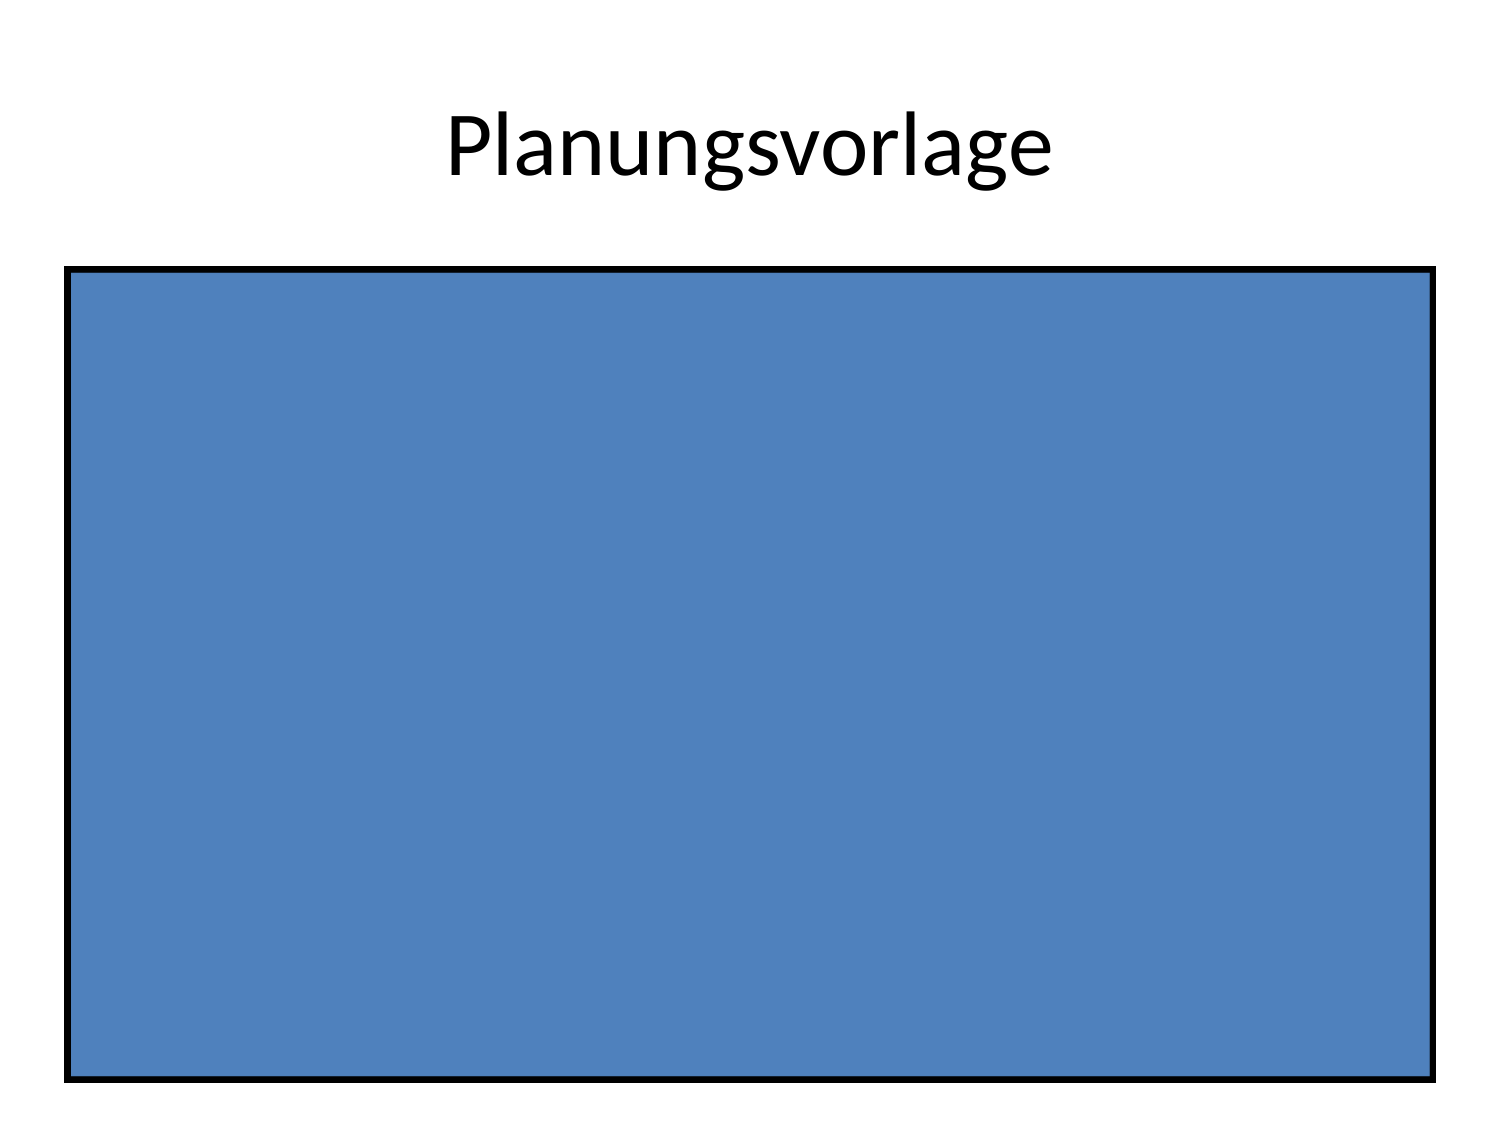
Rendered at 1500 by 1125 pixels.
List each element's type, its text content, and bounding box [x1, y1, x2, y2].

picture [64, 266, 1436, 1083]
title Planungsvorlage [75, 45, 1425, 233]
